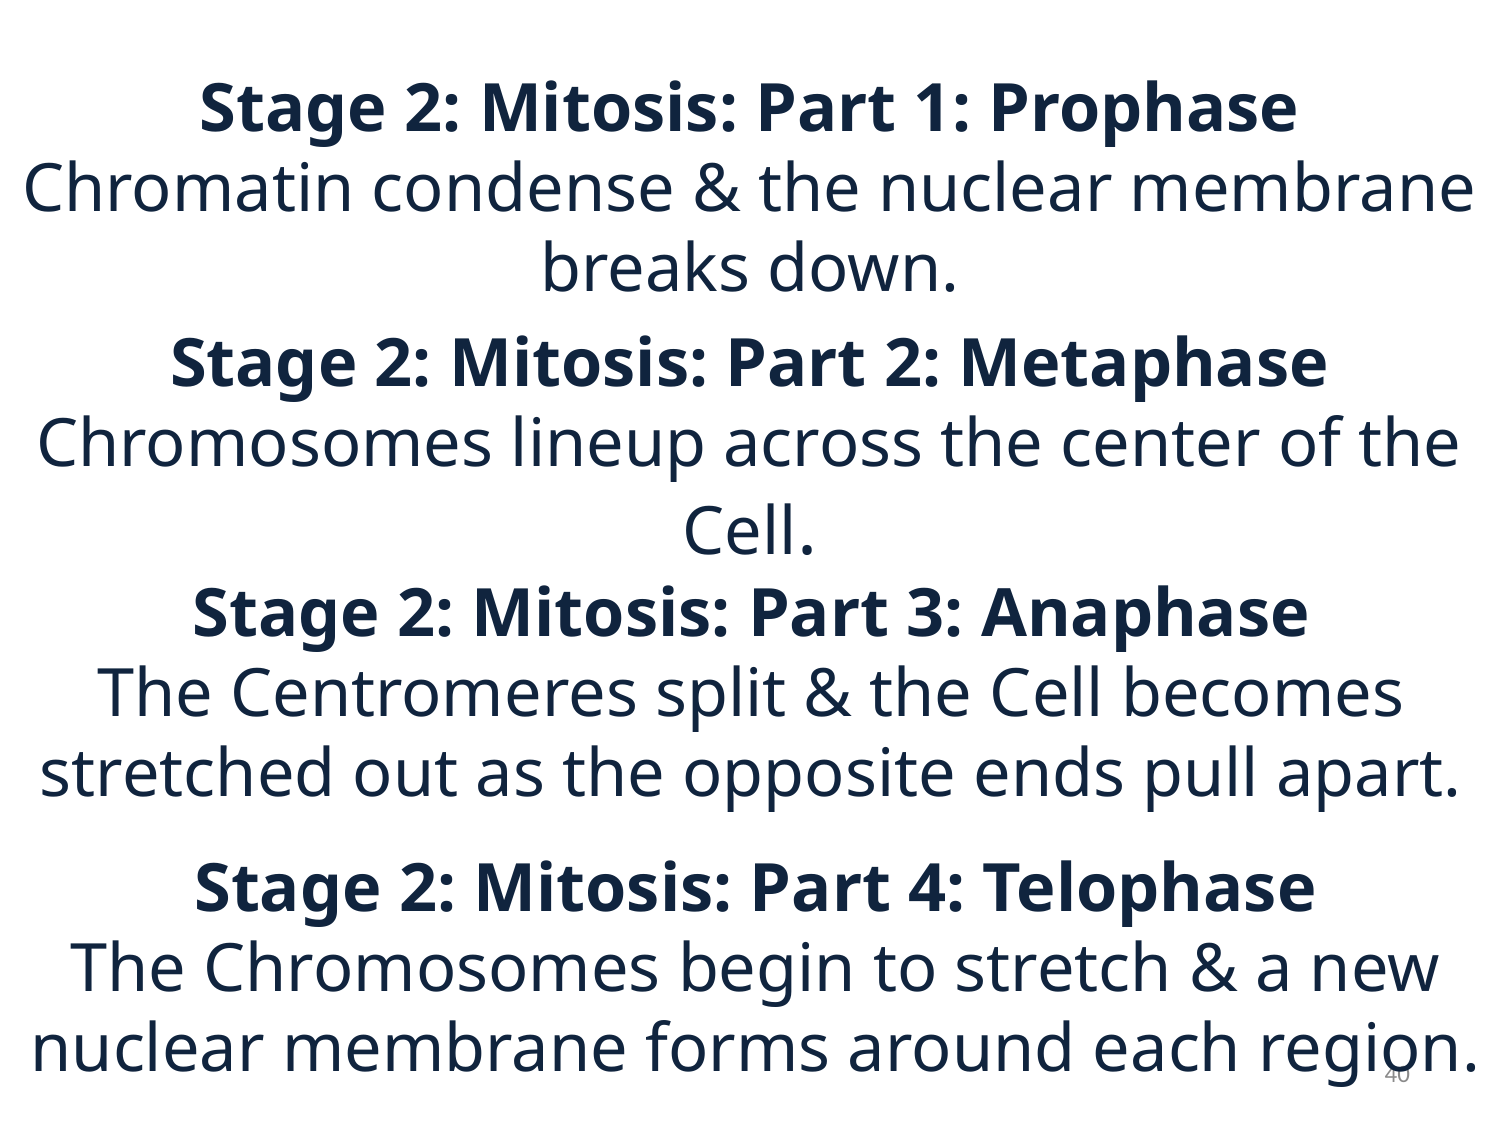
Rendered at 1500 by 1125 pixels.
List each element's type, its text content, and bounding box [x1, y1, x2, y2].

text_box Stage 2: Mitosis: Part 3: Anaphase The Centromeres split & the Cell becomes stretched out as the opposite ends pull apart. [1, 562, 1500, 818]
slide_number 40 [1074, 1042, 1425, 1103]
text_box Stage 2: Mitosis: Part 2: Metaphase Chromosomes lineup across the center of the Cell. [0, 312, 1500, 578]
title Stage 2: Mitosis: Part 1: Prophase Chromatin condense & the nuclear membrane breaks down. [0, 45, 1500, 312]
text_box Stage 2: Mitosis: Part 4: Telophase The Chromosomes begin to stretch & a new nuclear membrane forms around each region. [6, 837, 1500, 1093]
